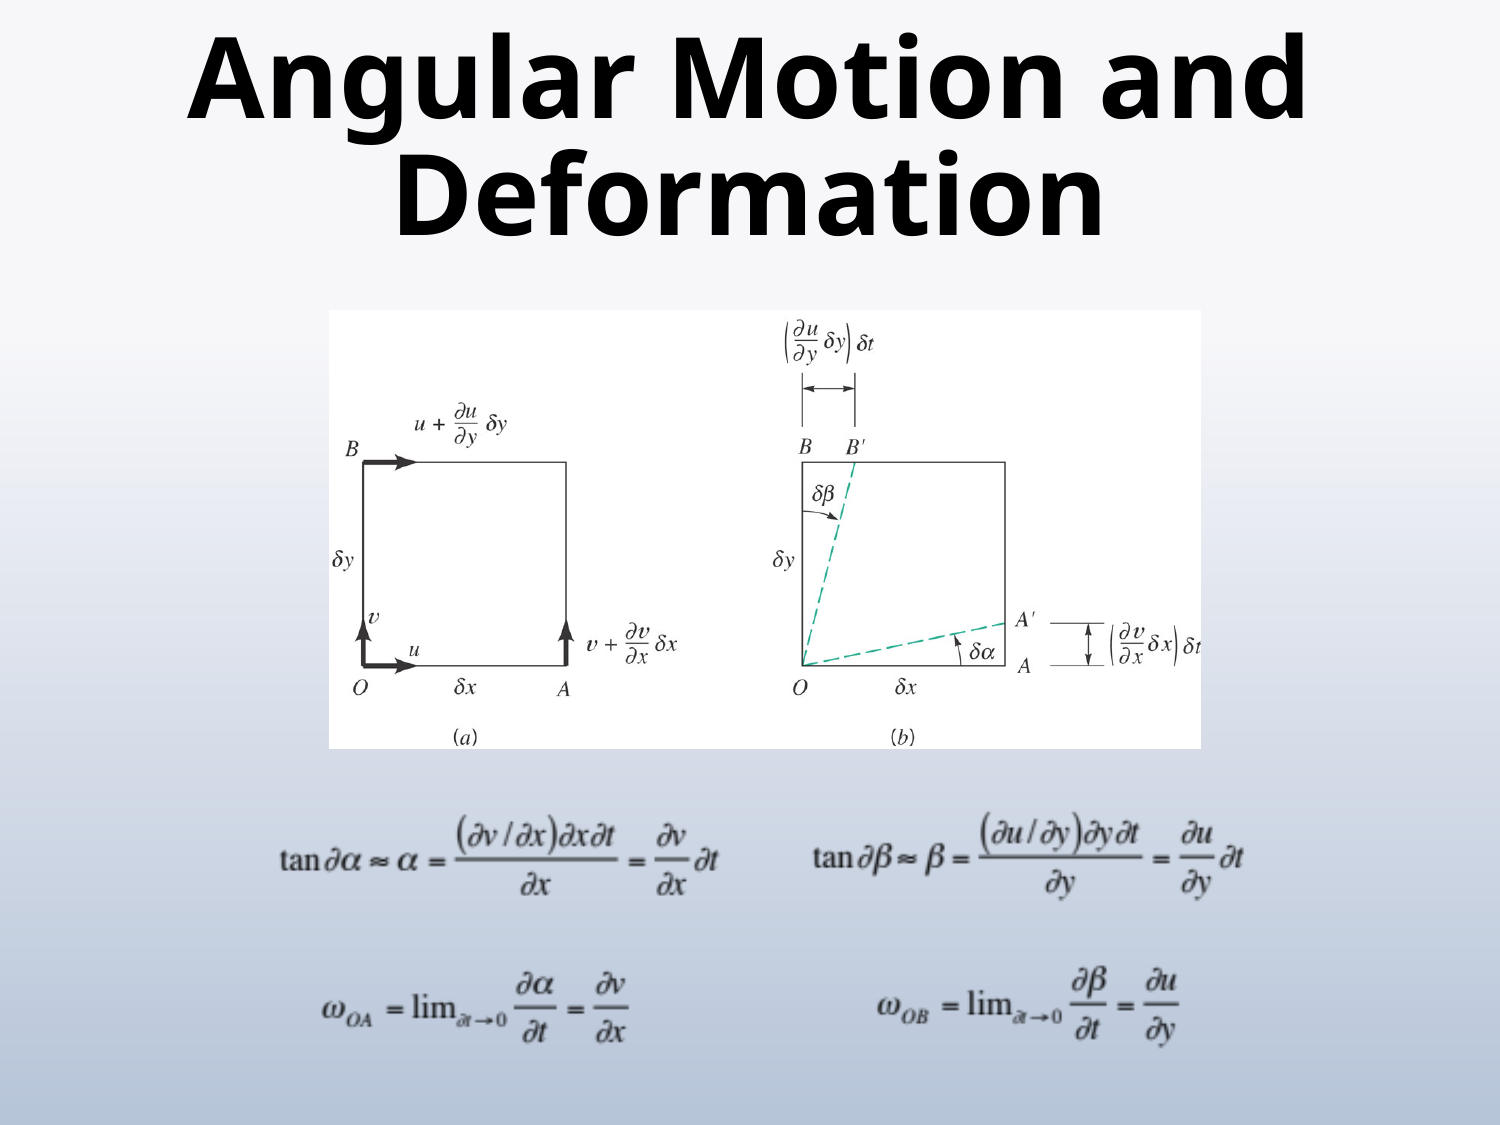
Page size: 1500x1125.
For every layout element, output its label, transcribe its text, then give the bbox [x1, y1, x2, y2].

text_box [808, 804, 1247, 904]
title Angular Motion and Deformation [150, 37, 1350, 245]
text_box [274, 809, 725, 898]
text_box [316, 964, 632, 1047]
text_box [872, 960, 1182, 1051]
picture [327, 309, 1203, 751]
